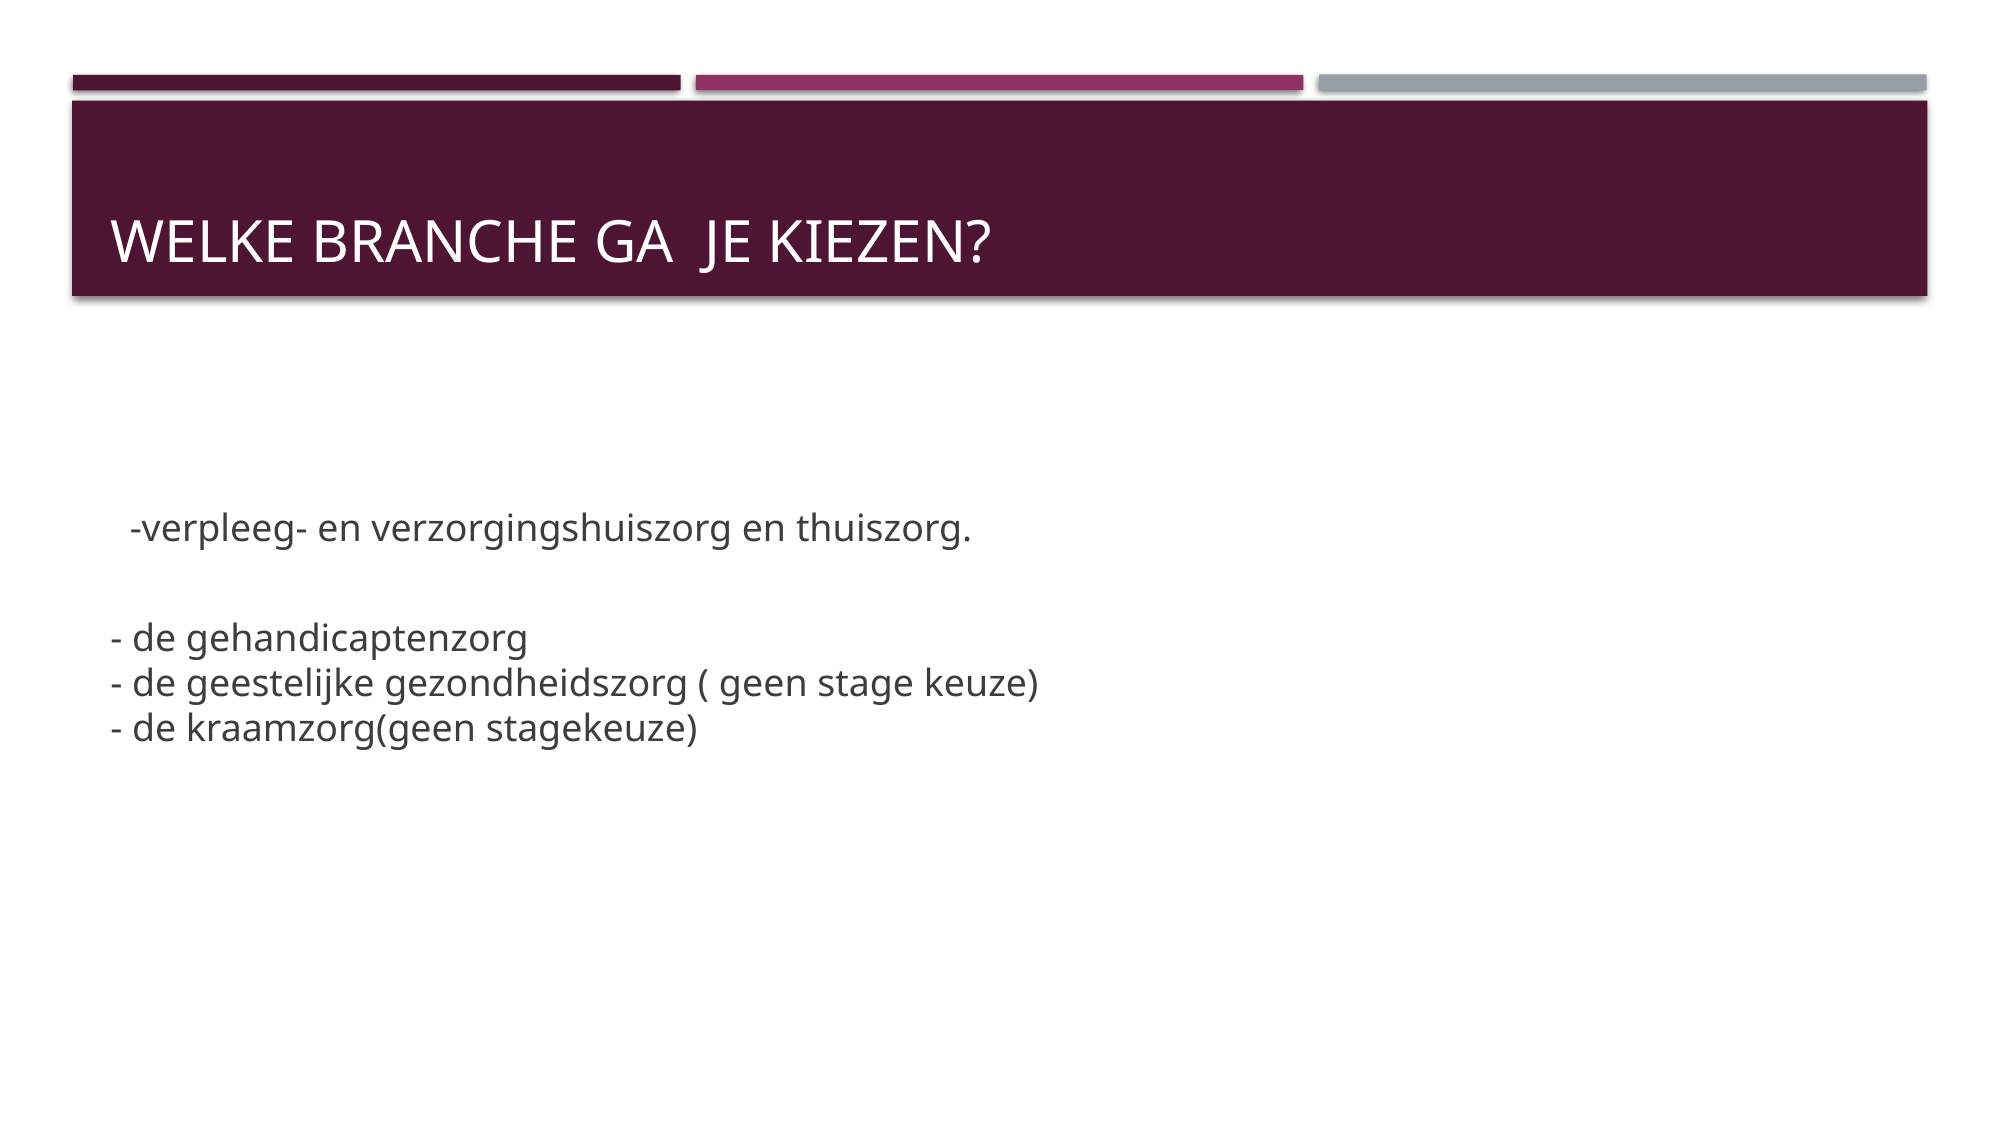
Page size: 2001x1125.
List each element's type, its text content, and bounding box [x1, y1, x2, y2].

title Welke branche ga je kiezen? [95, 115, 1905, 282]
list -verpleeg- en verzorgingshuiszorg en thuiszorg. - de gehandicaptenzorg - de geestelijke gezondheidszorg ( geen stage keuze) - de kraamzorg(geen stagekeuze) [95, 357, 1905, 962]
